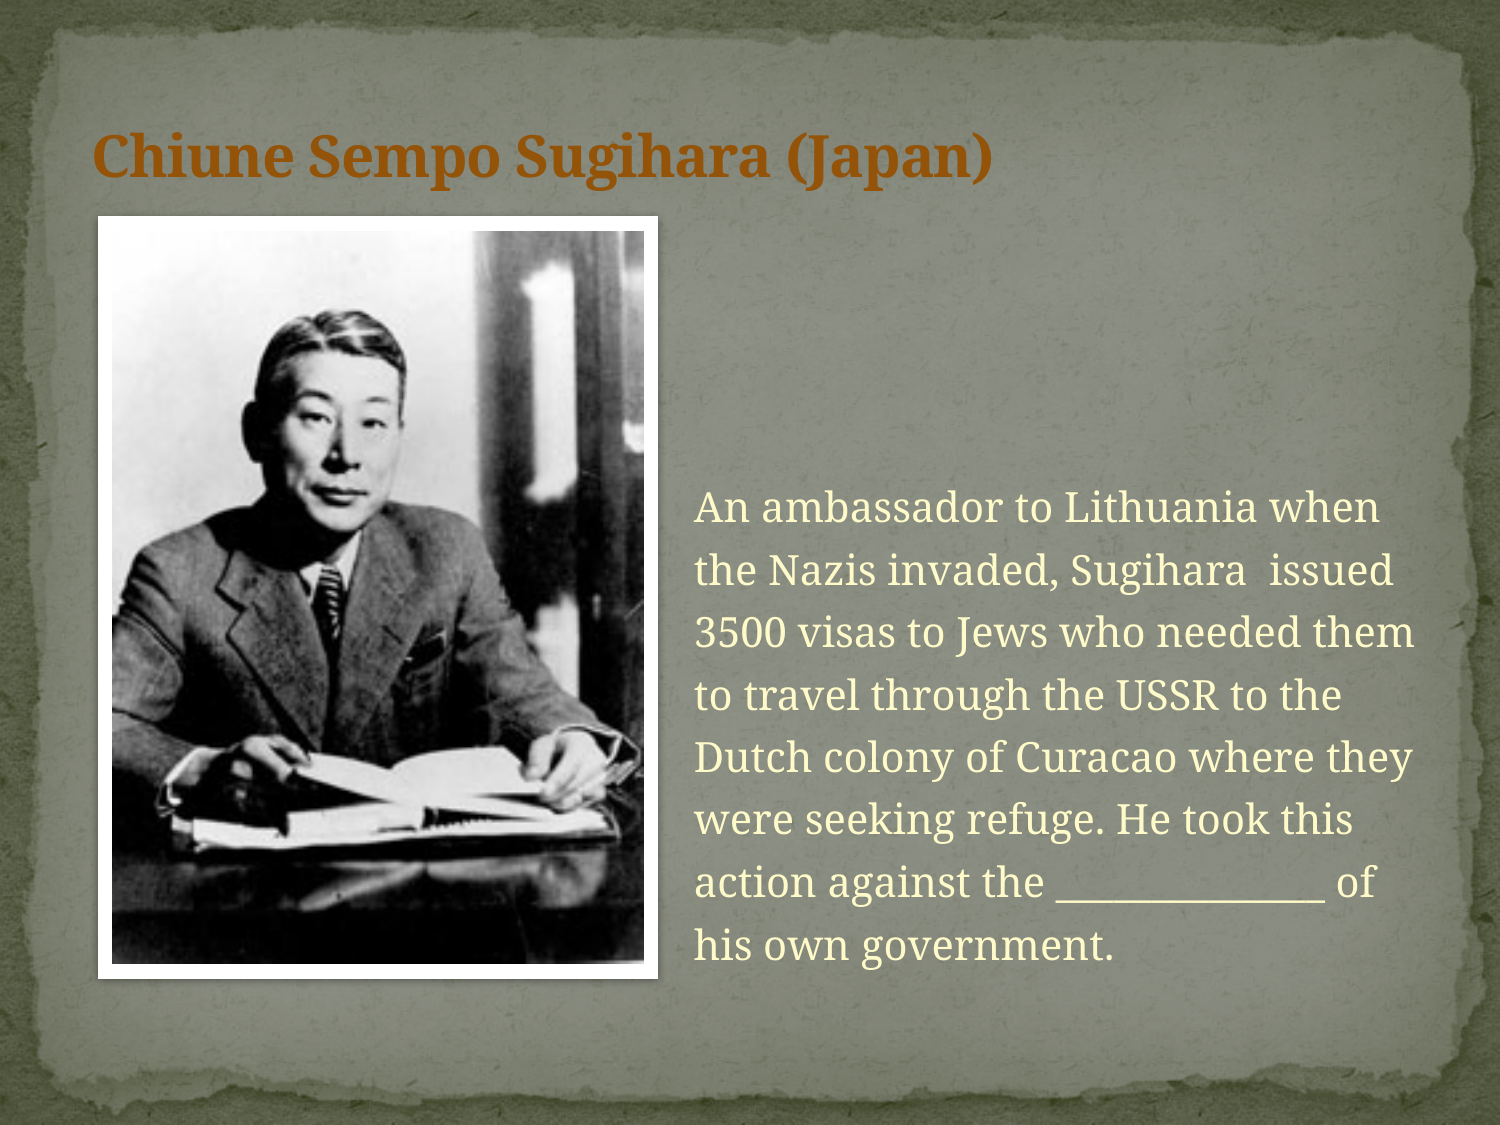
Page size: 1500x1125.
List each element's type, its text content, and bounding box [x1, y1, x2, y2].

list An ambassador to Lithuania when the Nazis invaded, Sugihara issued 3500 visas to Jews who needed them to travel through the USSR to the Dutch colony of Curacao where they were seeking refuge. He took this action against the ______________ of his own government. [679, 491, 1438, 976]
title Chiune Sempo Sugihara (Japan) [76, 74, 1438, 197]
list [115, 233, 643, 964]
